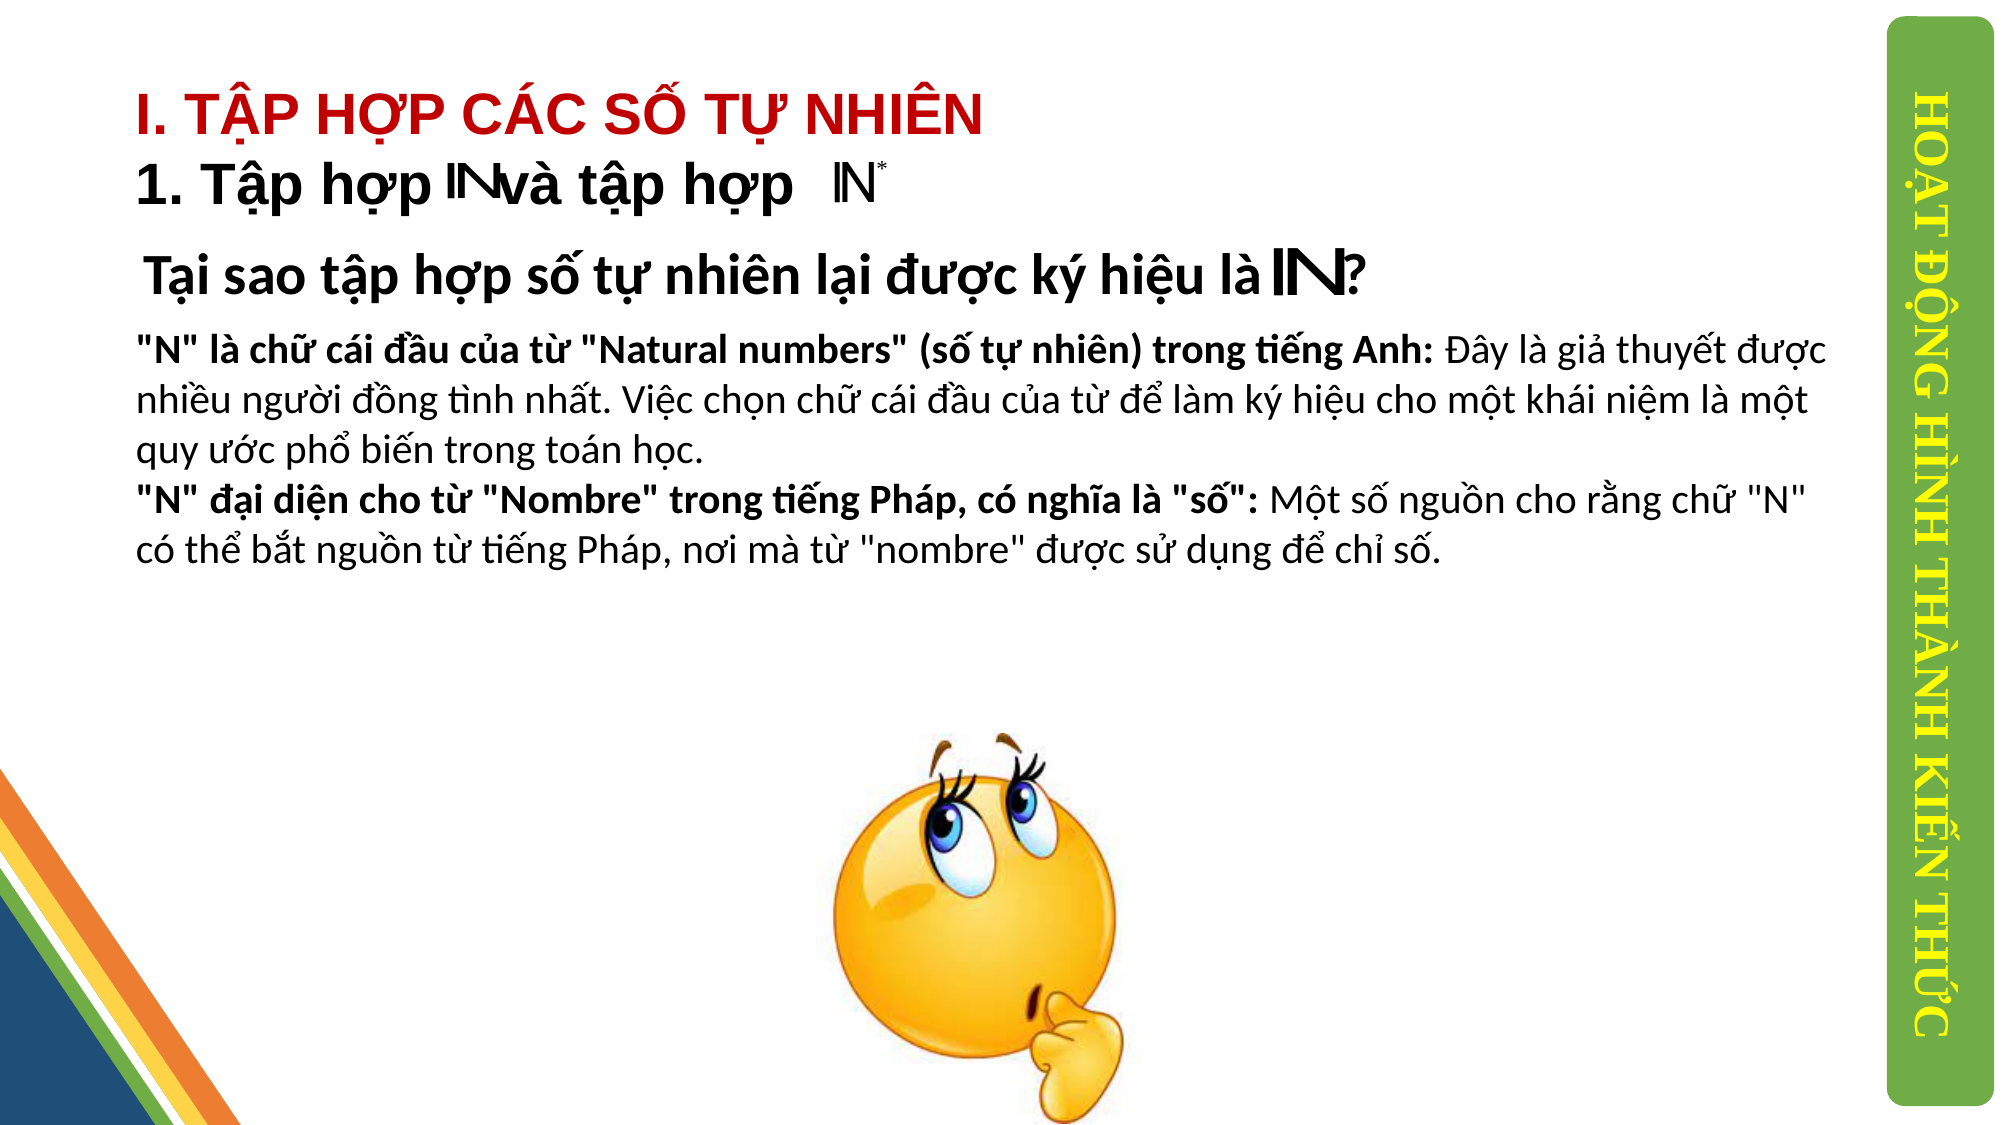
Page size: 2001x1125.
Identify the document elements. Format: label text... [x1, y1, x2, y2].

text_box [1375, 527, 2000, 636]
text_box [0, 790, 342, 1125]
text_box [1262, 241, 1353, 303]
text_box "N" là chữ cái đầu của từ "Natural numbers" (số tự nhiên) trong tiếng Anh: Đây là giả thuyết được nhiều người đồng tình nhất. Việc chọn chữ cái đầu của từ để làm ký hiệu cho một khái niệm là một quy ước phổ biến trong toán học. "N" đại diện cho từ "Nombre" trong tiếng Pháp, có nghĩa là "số": Một số nguồn cho rằng chữ "N" có thể bắt nguồn từ tiếng Pháp, nơi mà từ "nombre" được sử dụng để chỉ số. [121, 314, 1866, 580]
text_box Tại sao tập hợp số tự nhiên lại được ký hiệu là ? [128, 229, 1398, 314]
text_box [440, 158, 508, 205]
text_box I. TẬP HỢP CÁC SỐ TỰ NHIÊN 1. Tập hợp và tập hợp [121, 68, 1693, 224]
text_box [829, 152, 892, 209]
picture [816, 733, 1143, 1124]
